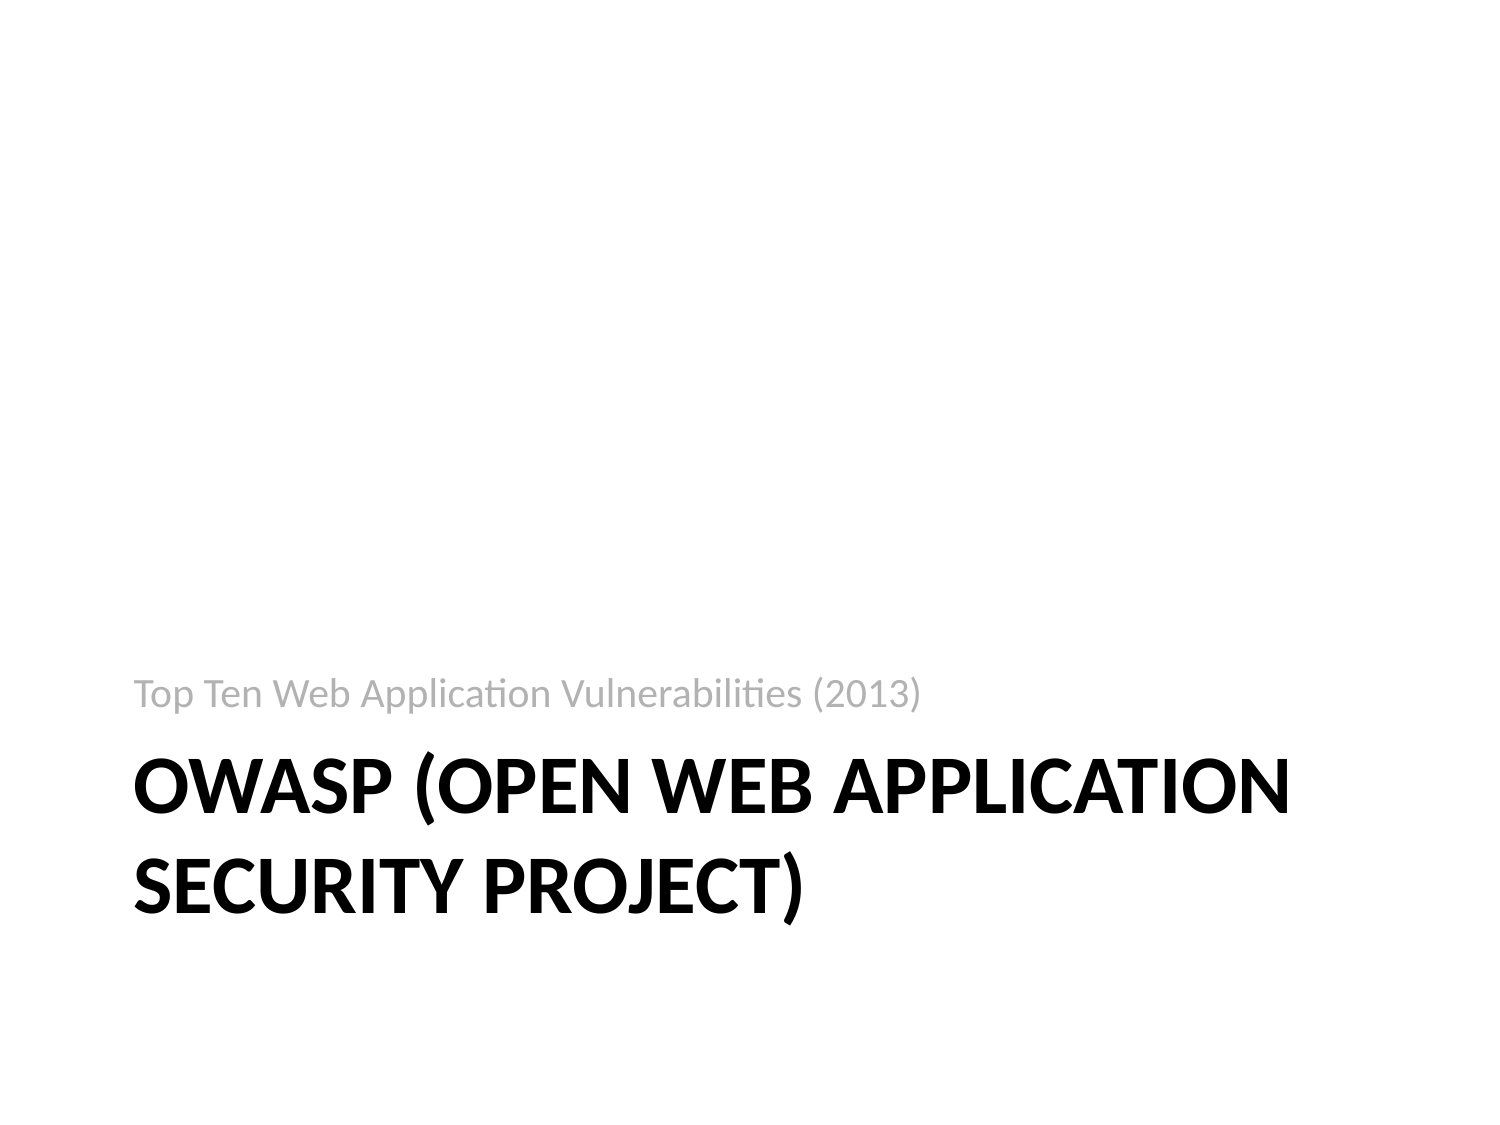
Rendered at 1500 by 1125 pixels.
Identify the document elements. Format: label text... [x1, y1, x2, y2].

title OWASP (Open Web Application Security Project) [118, 723, 1394, 947]
list Top Ten Web Application Vulnerabilities (2013) [118, 476, 1394, 723]
